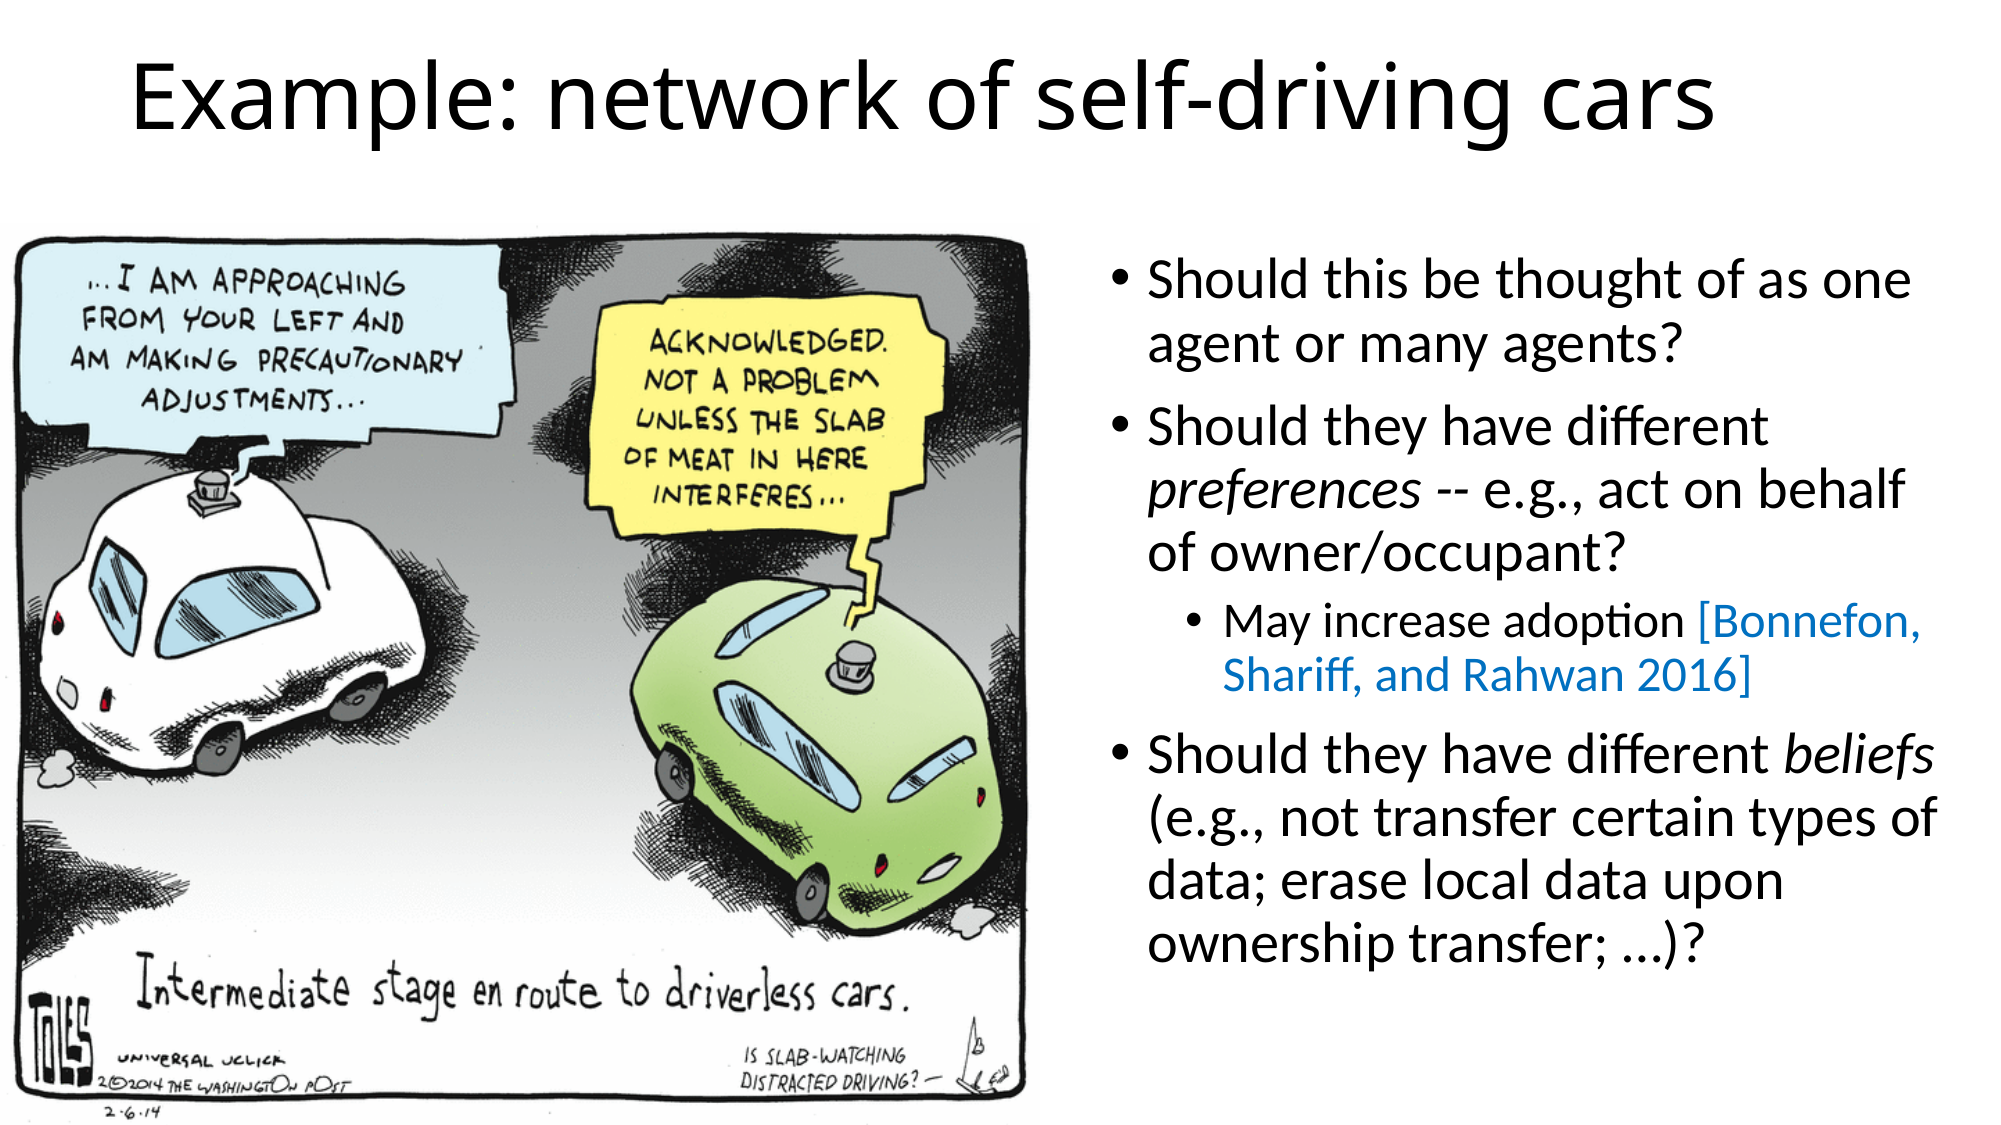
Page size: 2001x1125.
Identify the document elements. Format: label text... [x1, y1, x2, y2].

title Example: network of self-driving cars [113, 0, 1976, 209]
list Should this be thought of as one agent or many agents? Should they have different preferences -- e.g., act on behalf of owner/occupant? May increase adoption [Bonnefon, Shariff, and Rahwan 2016] Should they have different beliefs (e.g., not transfer certain types of data; erase local data upon ownership transfer; …)? [1095, 241, 1976, 1093]
picture [0, 223, 1040, 1125]
